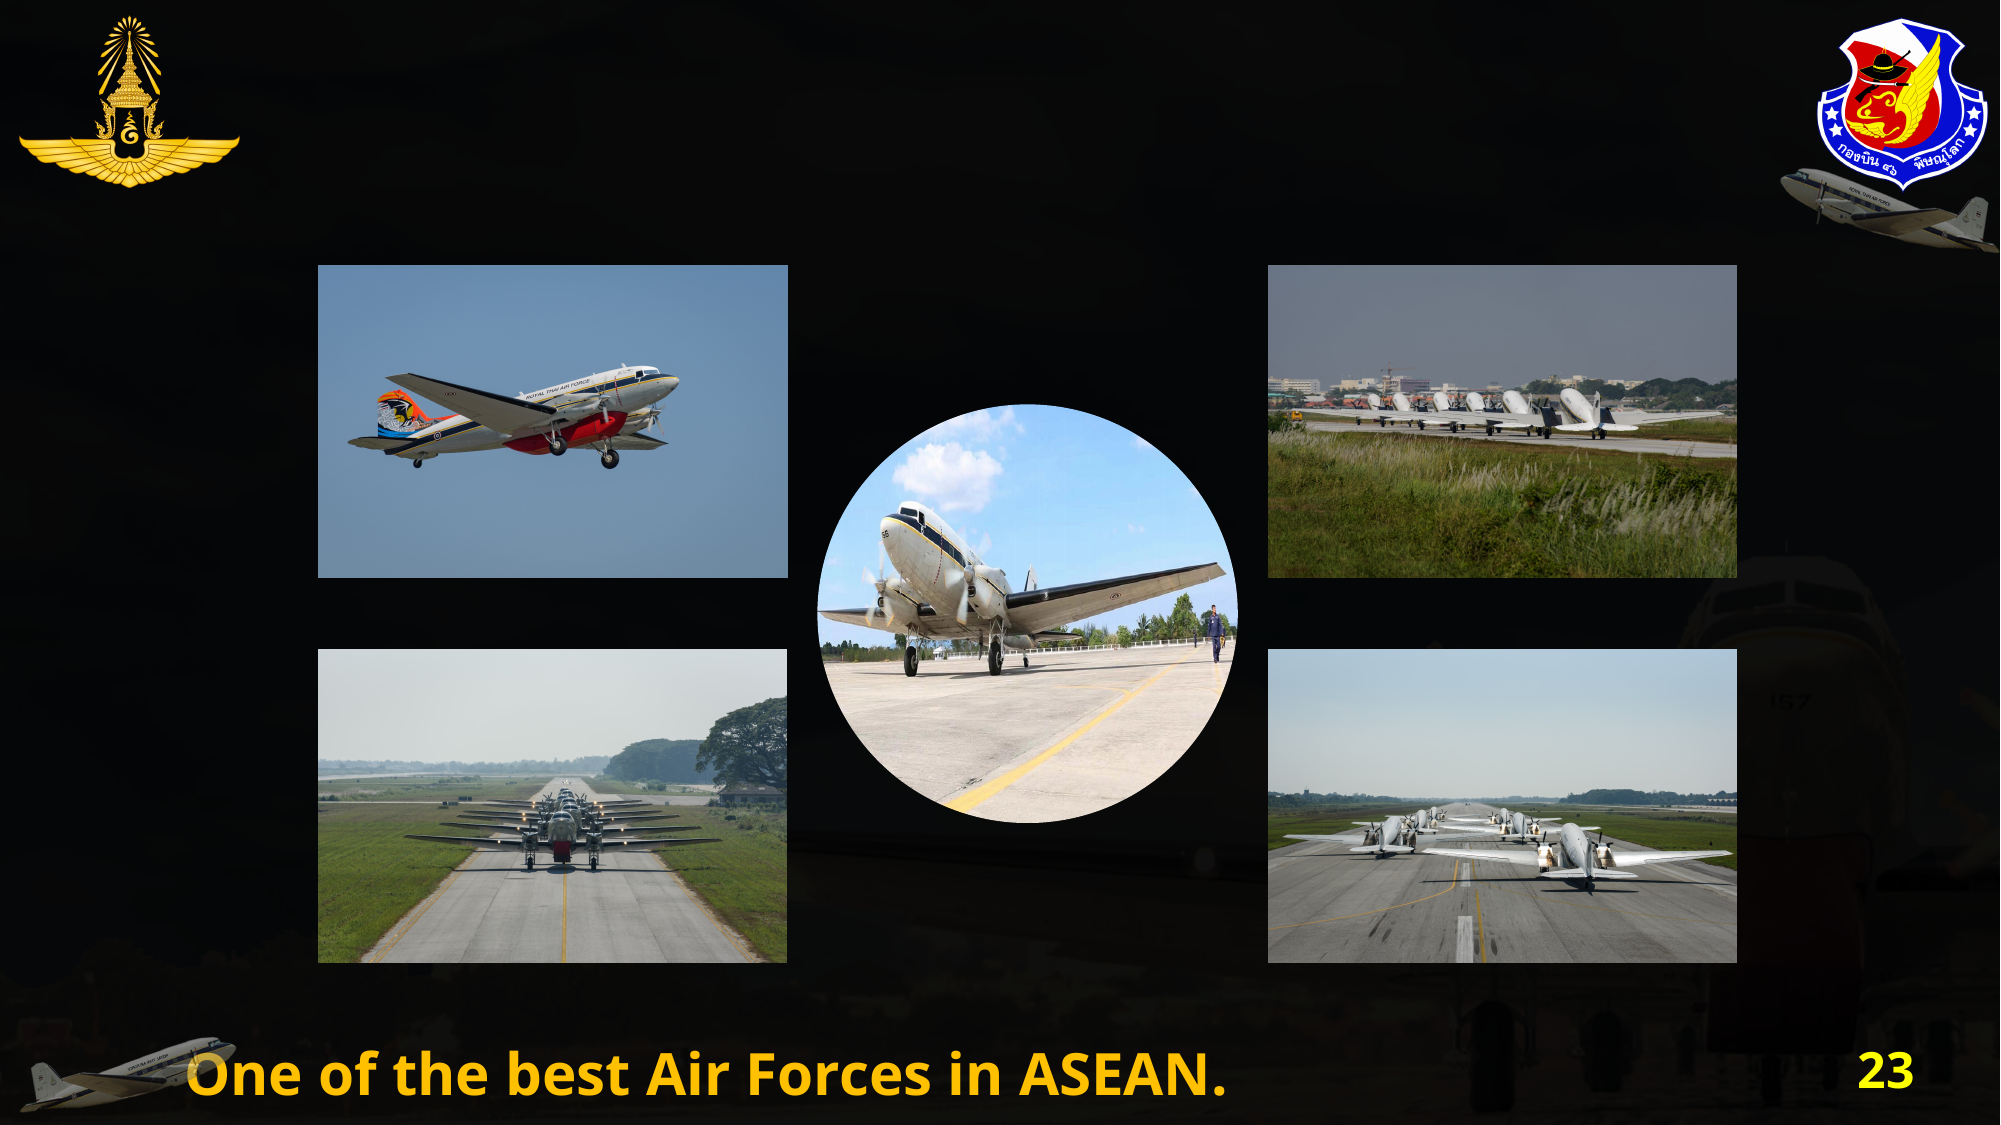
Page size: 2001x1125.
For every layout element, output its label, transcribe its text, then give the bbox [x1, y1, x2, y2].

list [1268, 649, 1737, 963]
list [318, 649, 787, 963]
picture [19, 15, 240, 188]
slide_number 23 [1412, 1042, 1930, 1103]
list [318, 265, 788, 578]
picture [0, 1010, 263, 1125]
picture [1753, 9, 2000, 279]
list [1268, 265, 1737, 578]
picture [817, 404, 1238, 824]
